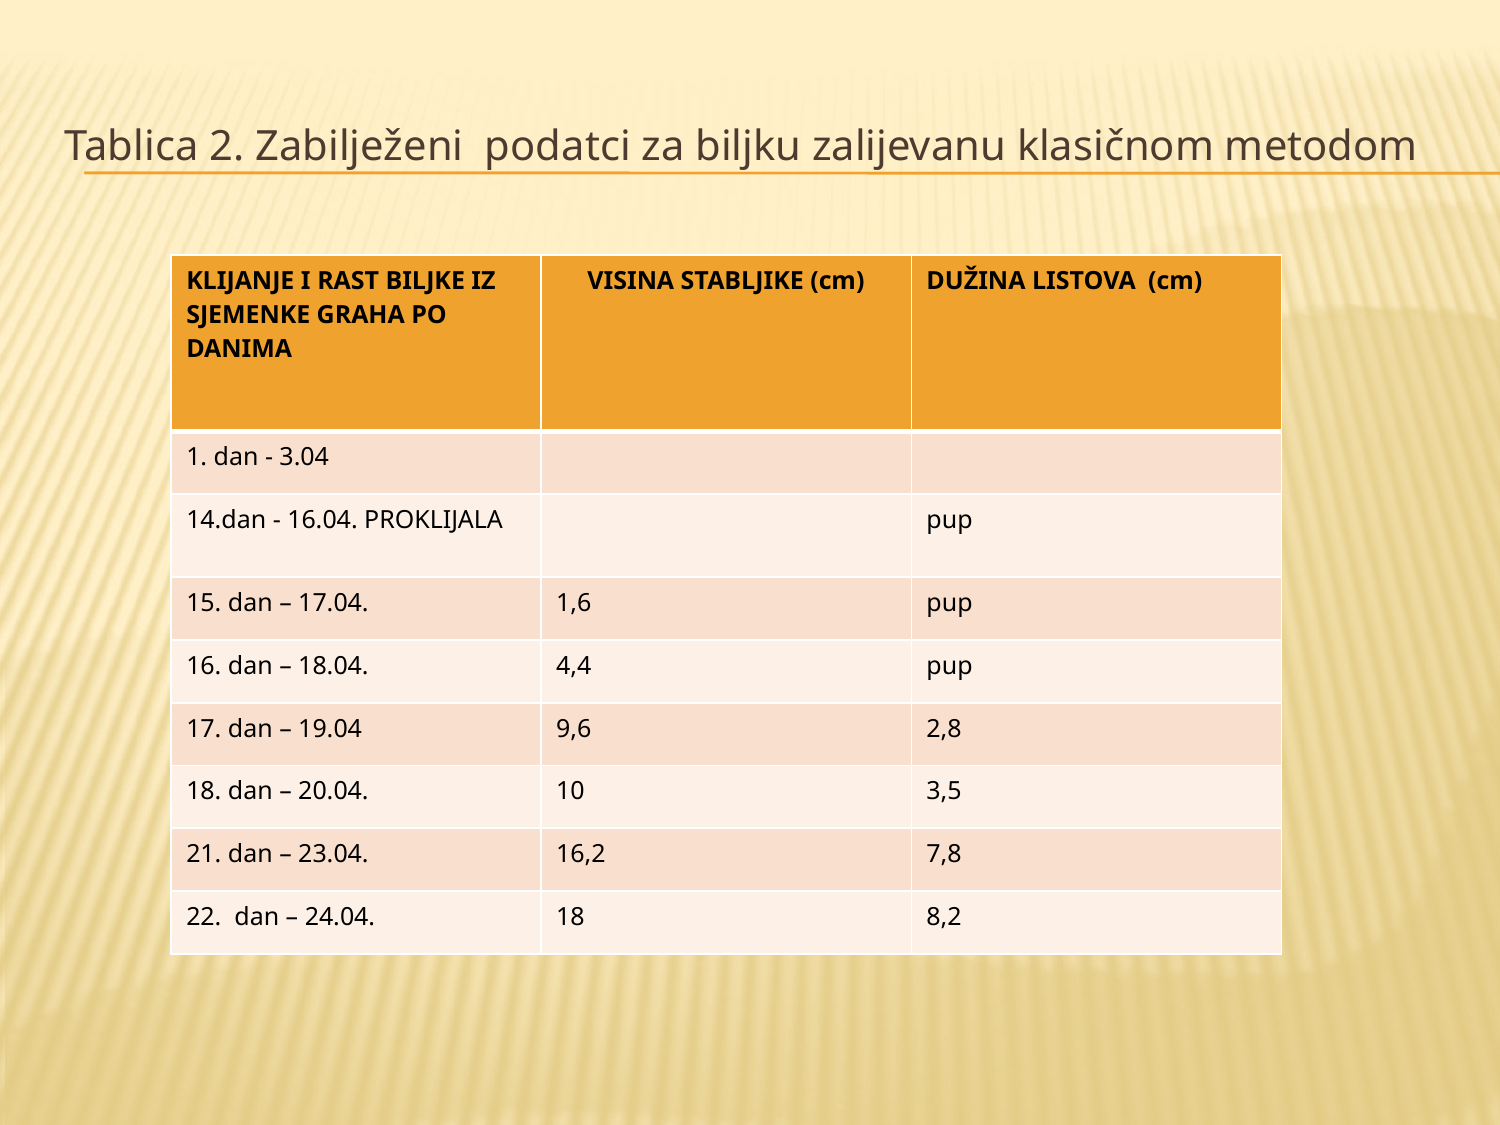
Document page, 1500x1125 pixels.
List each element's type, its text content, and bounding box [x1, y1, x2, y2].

table_cell 1,6 [542, 578, 911, 639]
table_cell 9,6 [542, 704, 911, 765]
table_cell 7,8 [912, 829, 1281, 890]
table_cell 2,8 [912, 704, 1281, 765]
table_cell 3,5 [912, 766, 1281, 827]
table_cell pup [912, 578, 1281, 639]
table_cell 1. dan - 3.04 [172, 434, 540, 493]
table_cell 14.dan - 16.04. PROKLIJALA [172, 495, 540, 576]
table_cell 21. dan – 23.04. [172, 829, 540, 890]
table_cell 16,2 [542, 829, 911, 890]
table_cell [542, 434, 911, 493]
table_cell 18. dan – 20.04. [172, 766, 540, 827]
table_cell 17. dan – 19.04 [172, 704, 540, 765]
table_cell 16. dan – 18.04. [172, 641, 540, 702]
table_header KLIJANJE I RAST BILJKE IZ SJEMENKE GRAHA PO DANIMA [172, 256, 540, 429]
table_cell 18 [542, 892, 911, 953]
title Tablica 2. Zabilježeni podatci za biljku zalijevanu klasičnom metodom [50, 75, 1475, 213]
table_cell pup [912, 641, 1281, 702]
table_cell [542, 495, 911, 576]
table_header DUŽINA LISTOVA (cm) [912, 256, 1281, 429]
table_cell 10 [542, 766, 911, 827]
table_cell 15. dan – 17.04. [172, 578, 540, 639]
table_cell 22. dan – 24.04. [172, 892, 540, 953]
table_header VISINA STABLJIKE (cm) [542, 256, 911, 429]
table_cell [912, 434, 1281, 493]
table_cell 8,2 [912, 892, 1281, 953]
table_cell 4,4 [542, 641, 911, 702]
table_cell pup [912, 495, 1281, 576]
